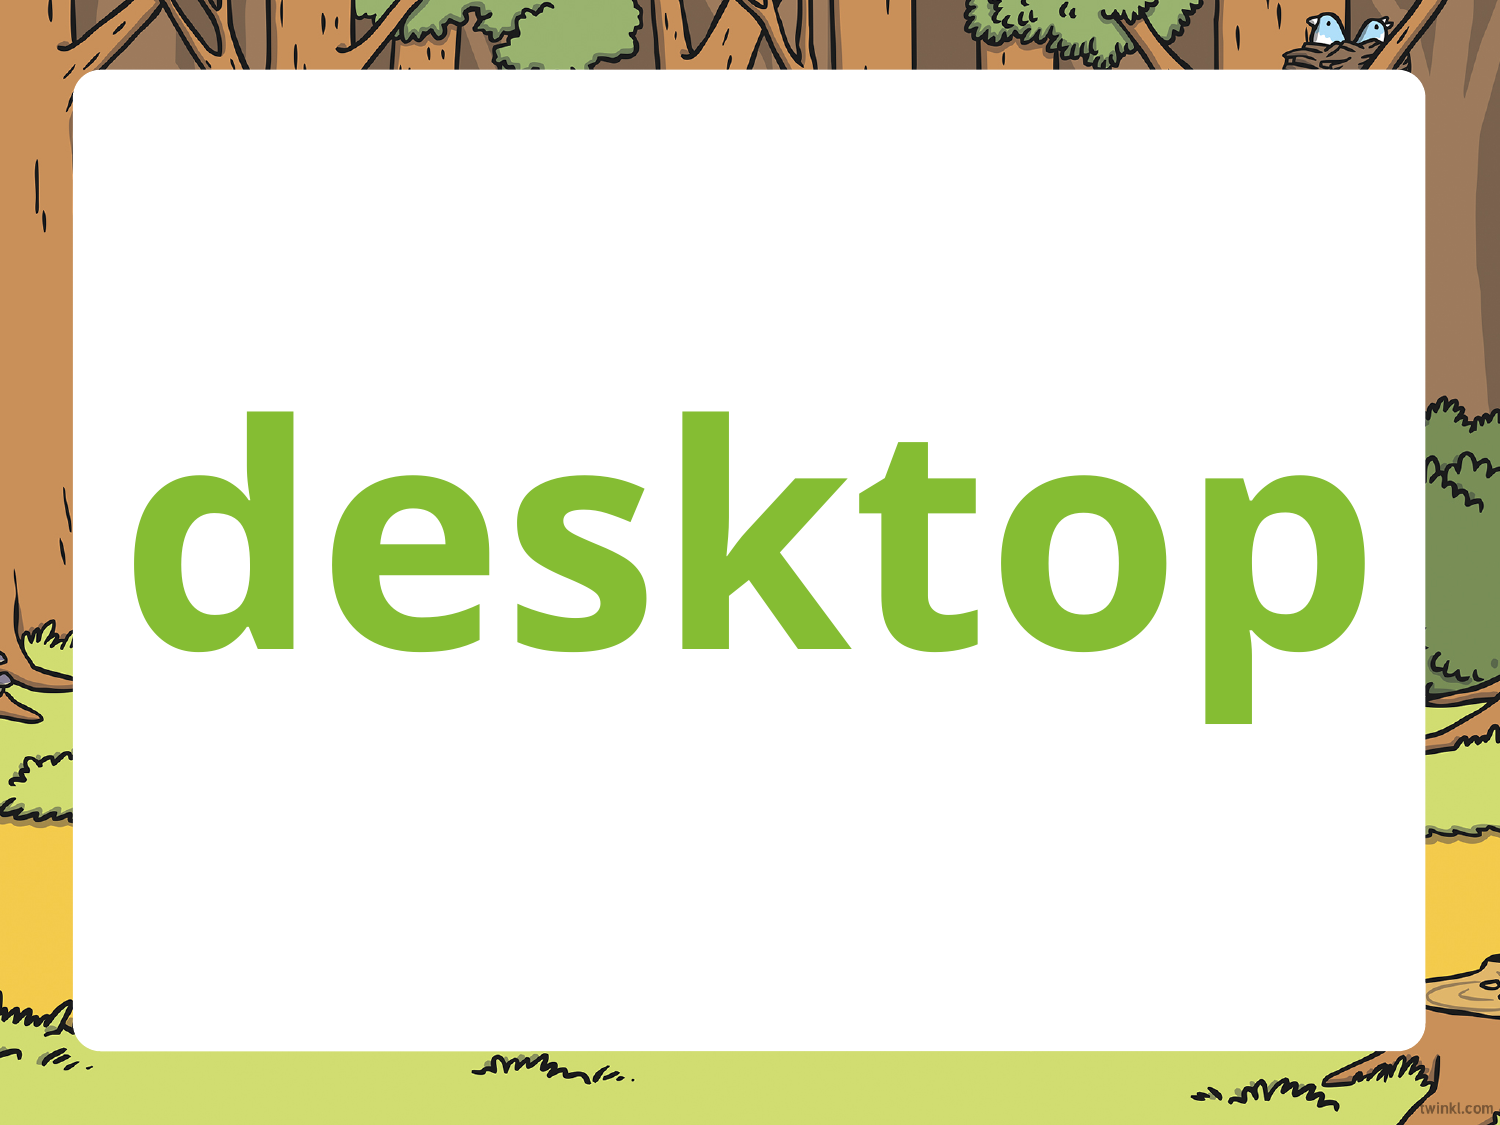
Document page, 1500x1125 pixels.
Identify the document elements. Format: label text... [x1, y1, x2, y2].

text_box desktop [87, 89, 1412, 1036]
picture [0, 0, 1500, 1125]
